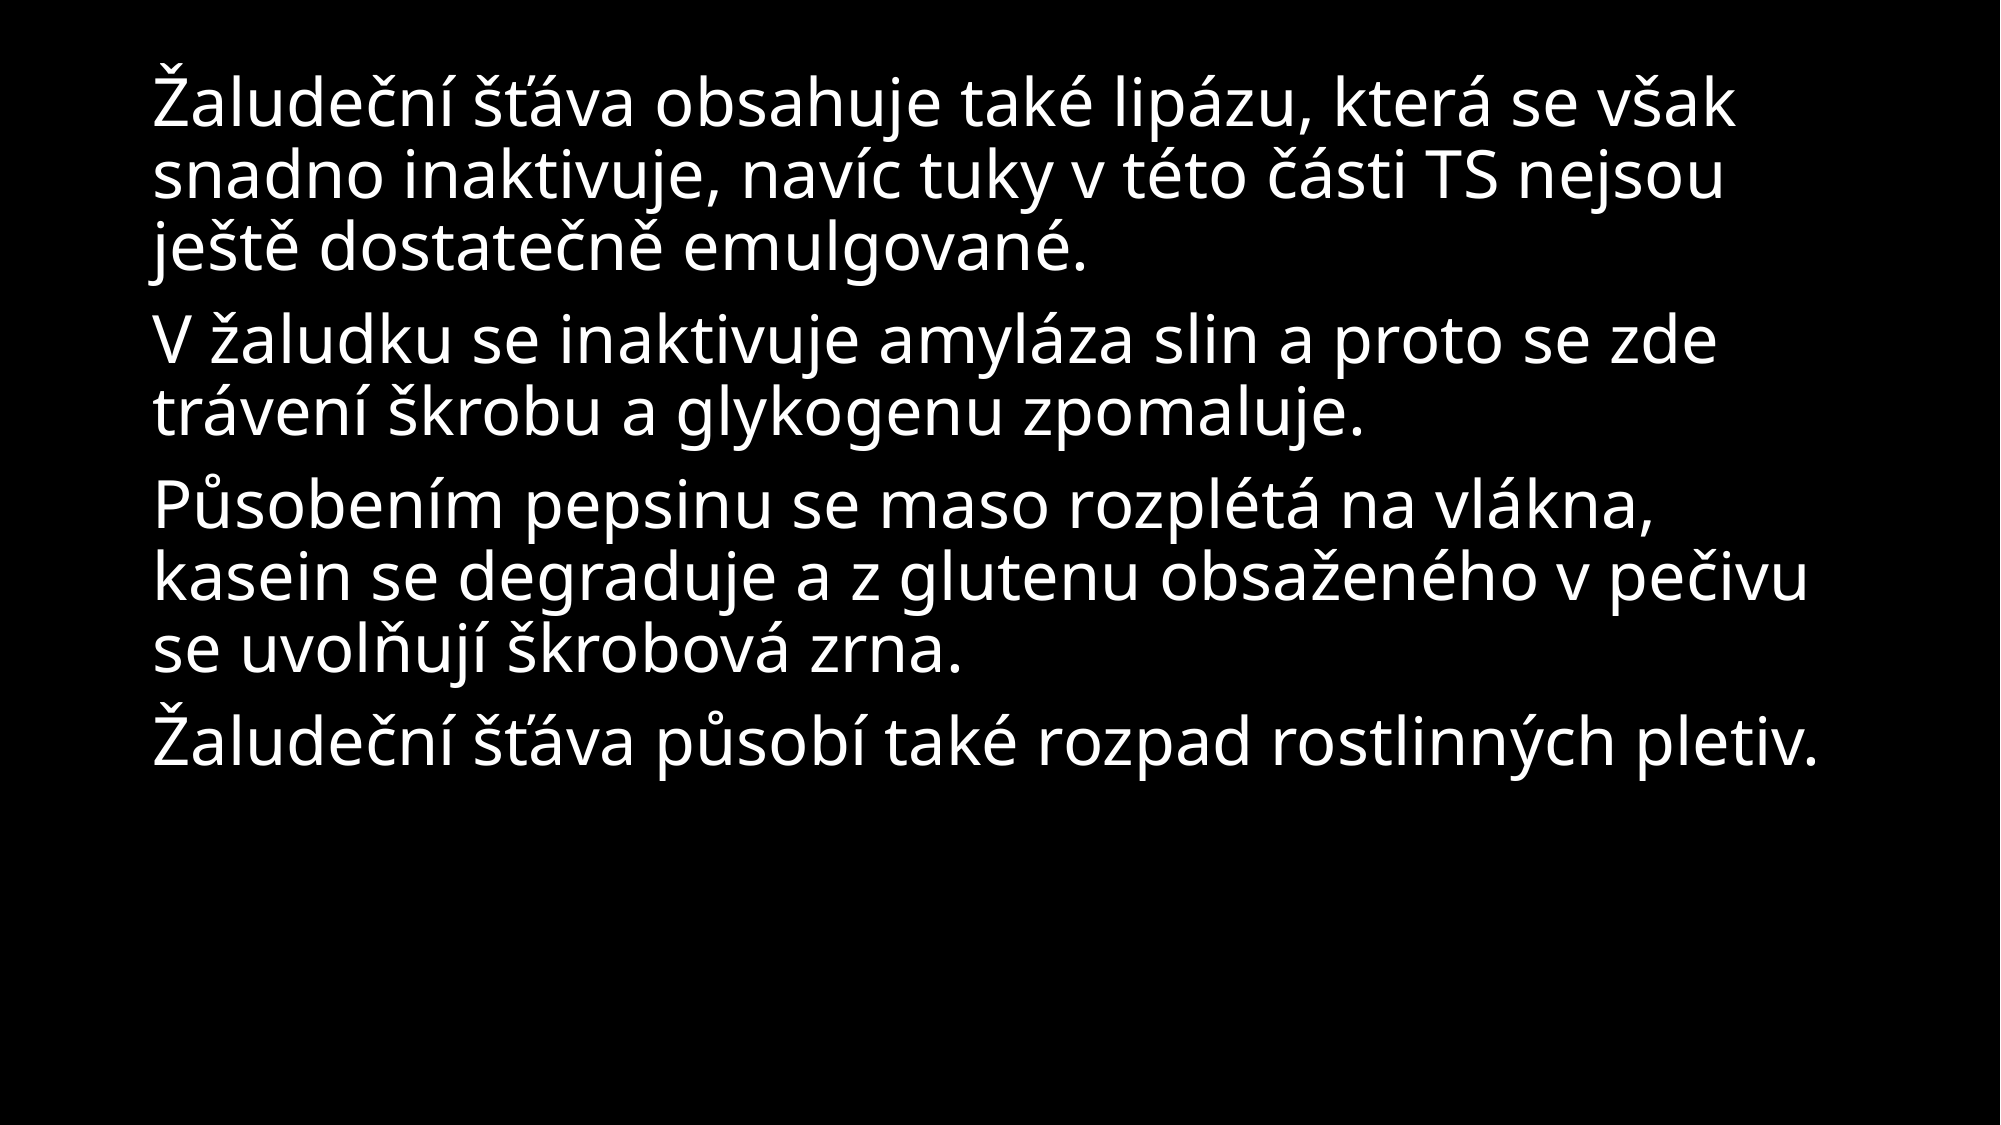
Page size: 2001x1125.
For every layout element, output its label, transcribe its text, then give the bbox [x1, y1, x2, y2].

list Žaludeční šťáva obsahuje také lipázu, která se však snadno inaktivuje, navíc tuky v této části TS nejsou ještě dostatečně emulgované. V žaludku se inaktivuje amyláza slin a proto se zde trávení škrobu a glykogenu zpomaluje. Působením pepsinu se maso rozplétá na vlákna, kasein se degraduje a z glutenu obsaženého v pečivu se uvolňují škrobová zrna. Žaludeční šťáva působí také rozpad rostlinných pletiv. [137, 61, 1863, 1067]
